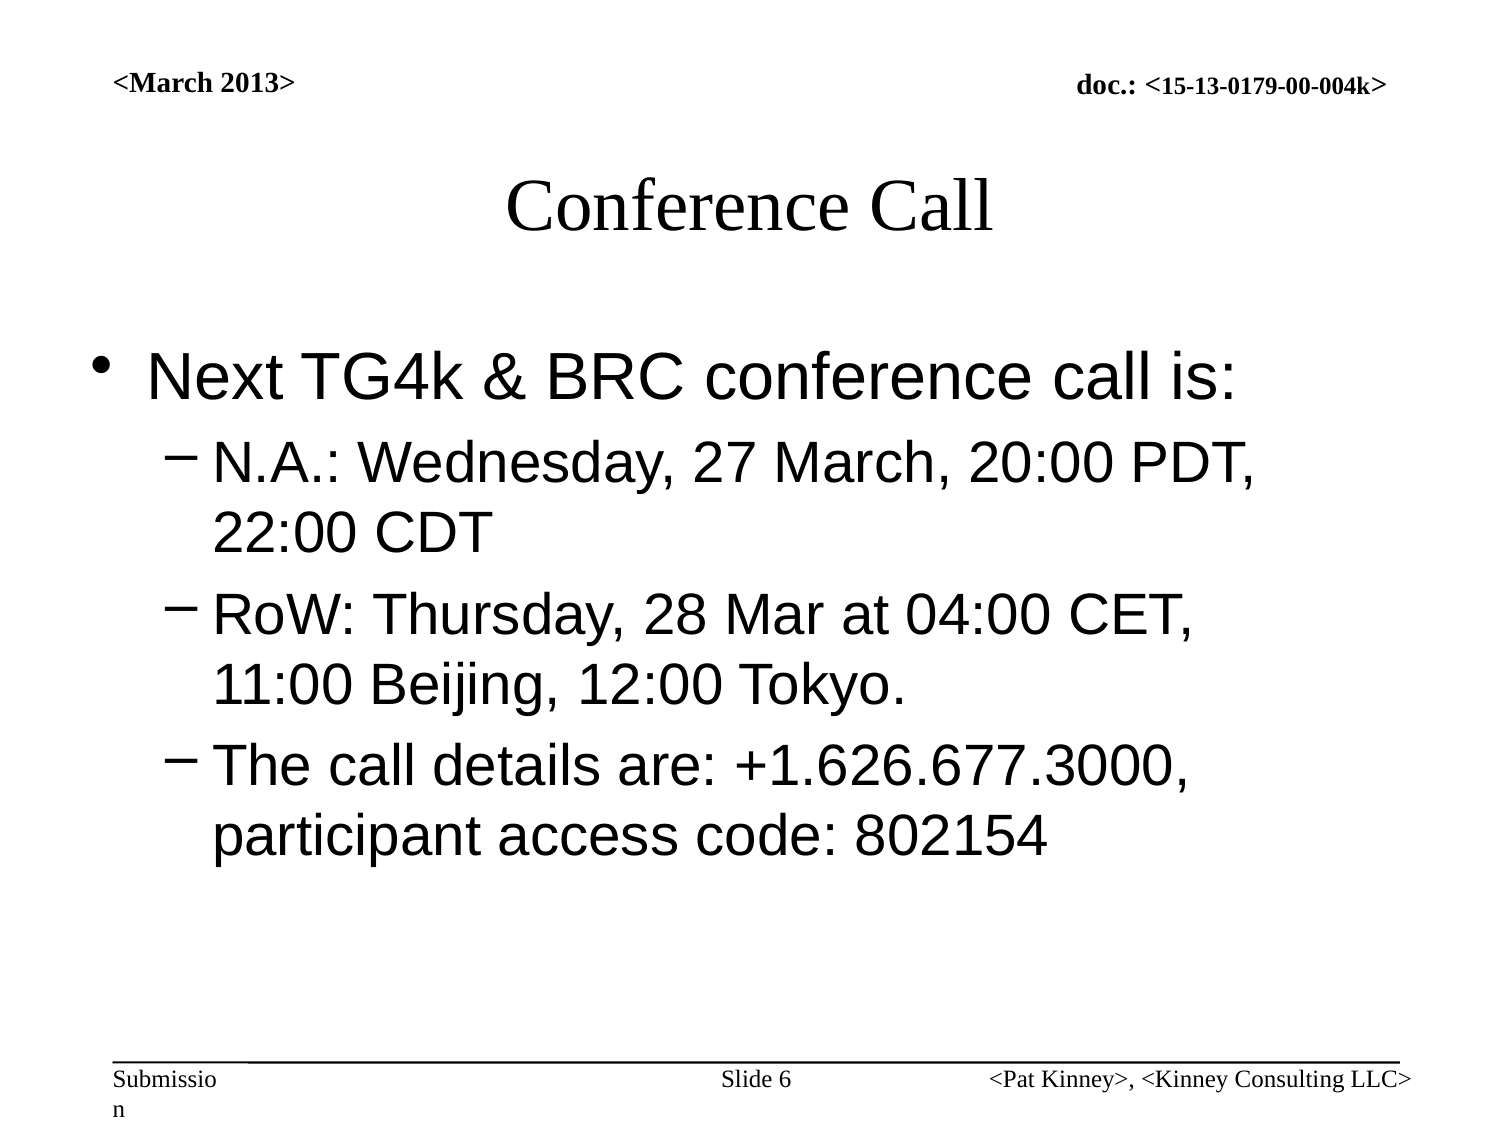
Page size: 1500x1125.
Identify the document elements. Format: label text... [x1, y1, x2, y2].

slide_number Slide 6 [712, 1061, 800, 1093]
title Conference Call [112, 112, 1388, 288]
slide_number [112, 62, 376, 99]
footer <Pat Kinney>, <Kinney Consulting LLC> [899, 1061, 1413, 1093]
list Next TG4k & BRC conference call is: N.A.: Wednesday, 27 March, 20:00 PDT, 22:00 CDT RoW: Thursday, 28 Mar at 04:00 CET, 11:00 Beijing, 12:00 Tokyo. The call details are: +1.626.677.3000, participant access code: 802154 [75, 324, 1313, 1000]
